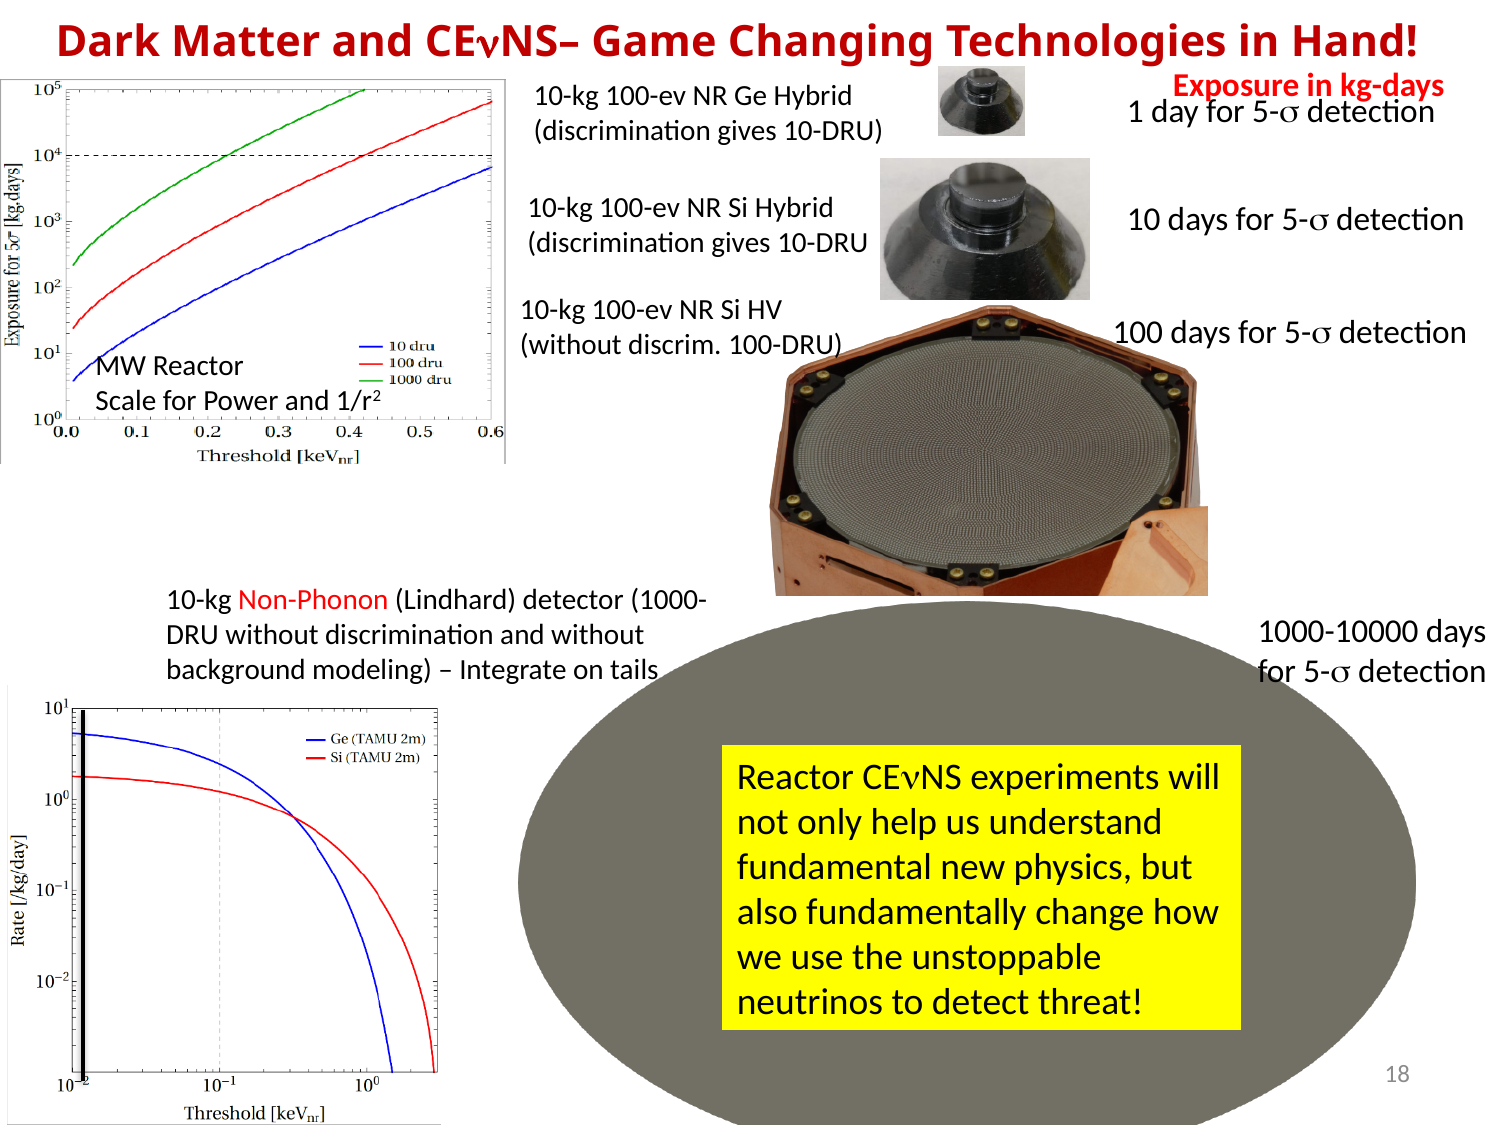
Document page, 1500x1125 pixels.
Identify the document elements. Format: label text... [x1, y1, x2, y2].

text_box Exposure in kg-days [1158, 56, 1500, 64]
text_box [518, 66, 1500, 155]
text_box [512, 157, 1500, 281]
title Dark Matter and CENS– Game Changing Technologies in Hand! [0, 0, 1475, 80]
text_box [151, 572, 1500, 1125]
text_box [505, 283, 1500, 571]
picture [7, 685, 441, 1125]
picture [0, 79, 506, 464]
